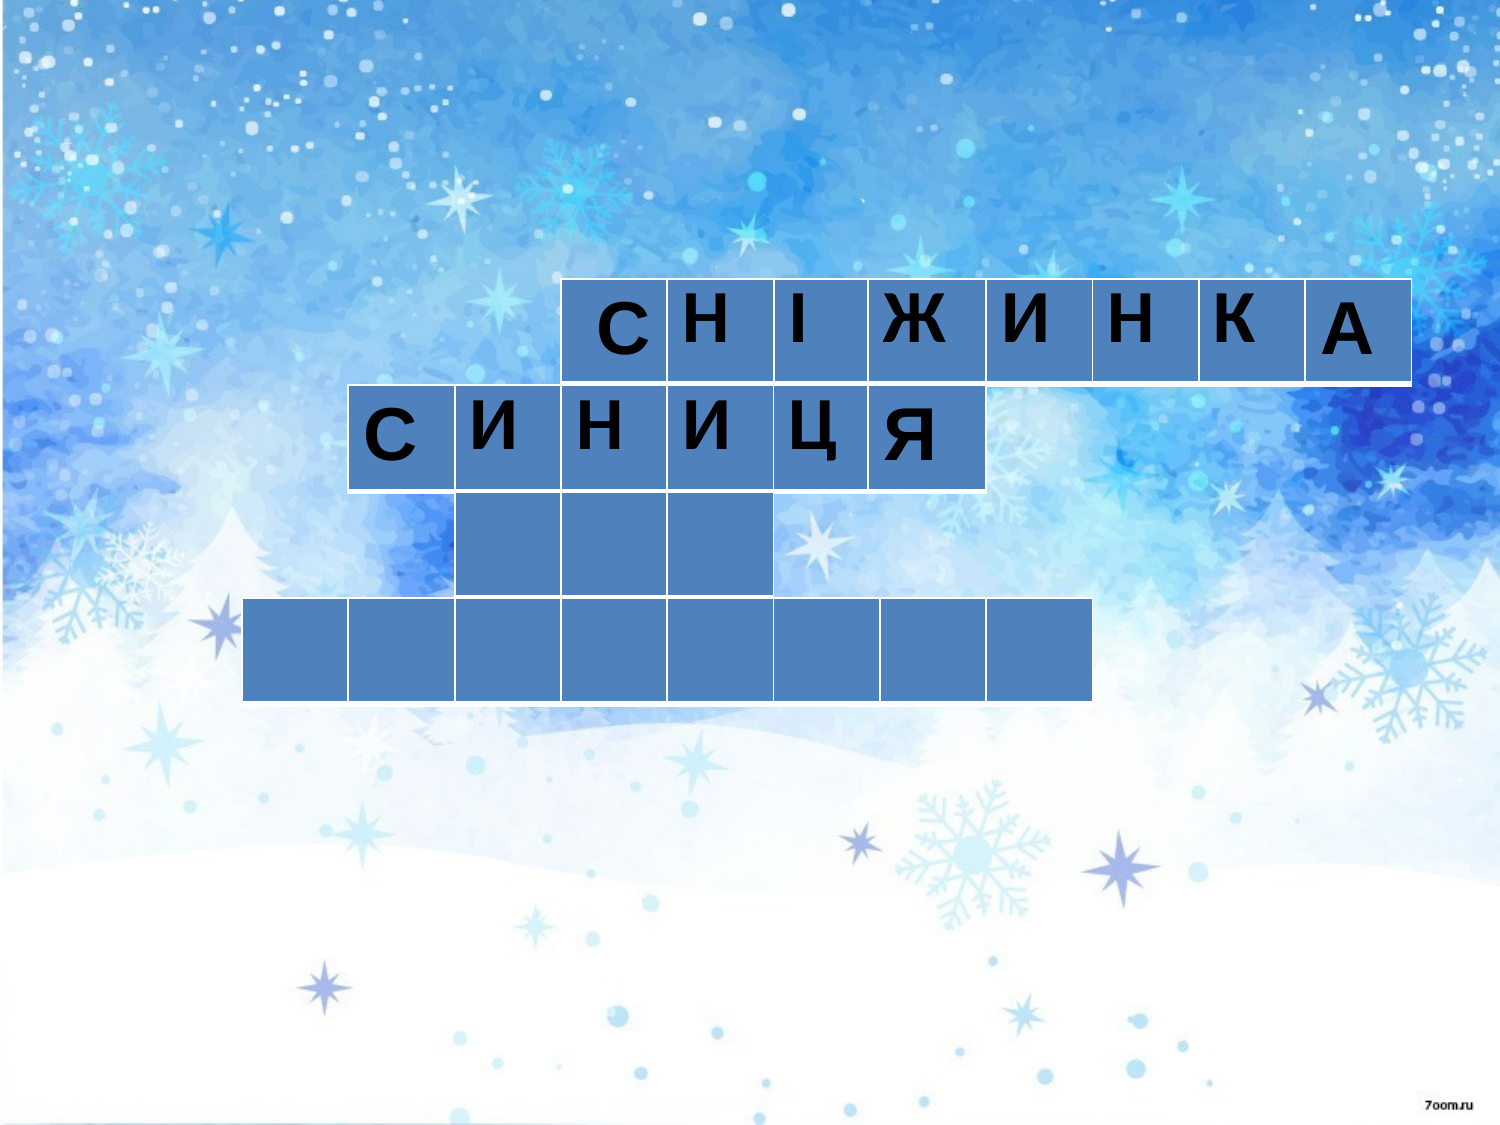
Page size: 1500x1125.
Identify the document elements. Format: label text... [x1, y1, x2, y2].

table_header [668, 493, 773, 595]
table_header [774, 599, 879, 701]
table_header А [1306, 280, 1411, 381]
table_header І [775, 280, 867, 381]
table_header С [349, 386, 454, 489]
table_header [881, 599, 985, 701]
table_header К [1200, 280, 1304, 381]
table_header Н [1093, 280, 1198, 381]
table_header [987, 599, 1092, 701]
table_header [668, 599, 773, 701]
table_header Н [562, 386, 666, 489]
table_header [562, 599, 666, 701]
table_header Н [668, 280, 773, 381]
table_header И [456, 386, 560, 489]
table_header С [562, 280, 666, 381]
table_header И [668, 386, 773, 489]
table_header [243, 599, 347, 701]
picture [0, 0, 1500, 1125]
table_header И [987, 280, 1092, 381]
table_header [349, 599, 454, 701]
table_header [456, 599, 560, 701]
table_header Я [869, 386, 985, 489]
table_header [456, 493, 560, 595]
table_header [562, 493, 666, 595]
table_header Ц [774, 386, 867, 489]
table_header Ж [869, 280, 985, 381]
